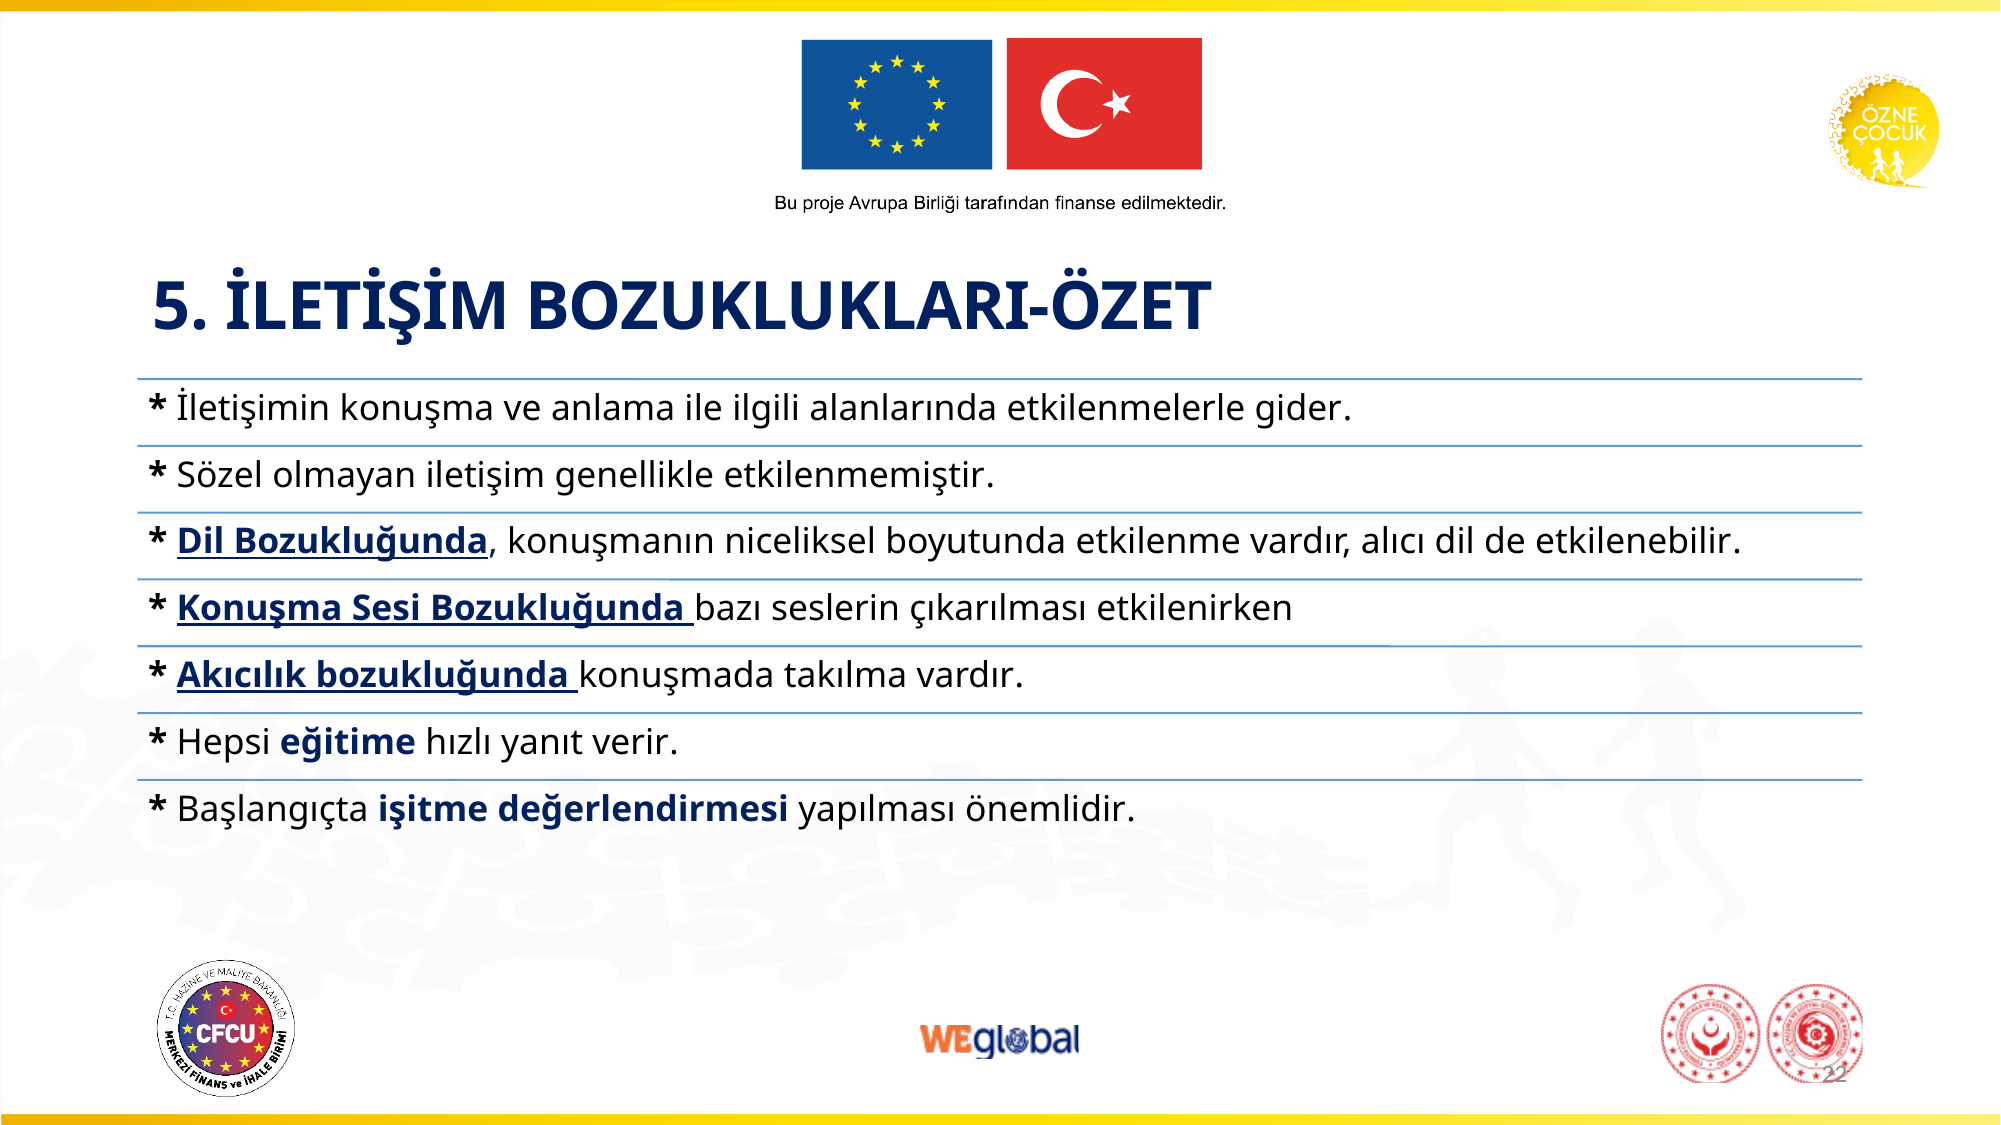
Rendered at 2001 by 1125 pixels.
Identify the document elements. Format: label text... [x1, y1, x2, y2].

slide_number 22 [1412, 1042, 1863, 1103]
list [137, 378, 1863, 847]
picture [0, 0, 2001, 1125]
title 5. İLETİŞİM BOZUKLUKLARI-ÖZET [137, 199, 1863, 378]
